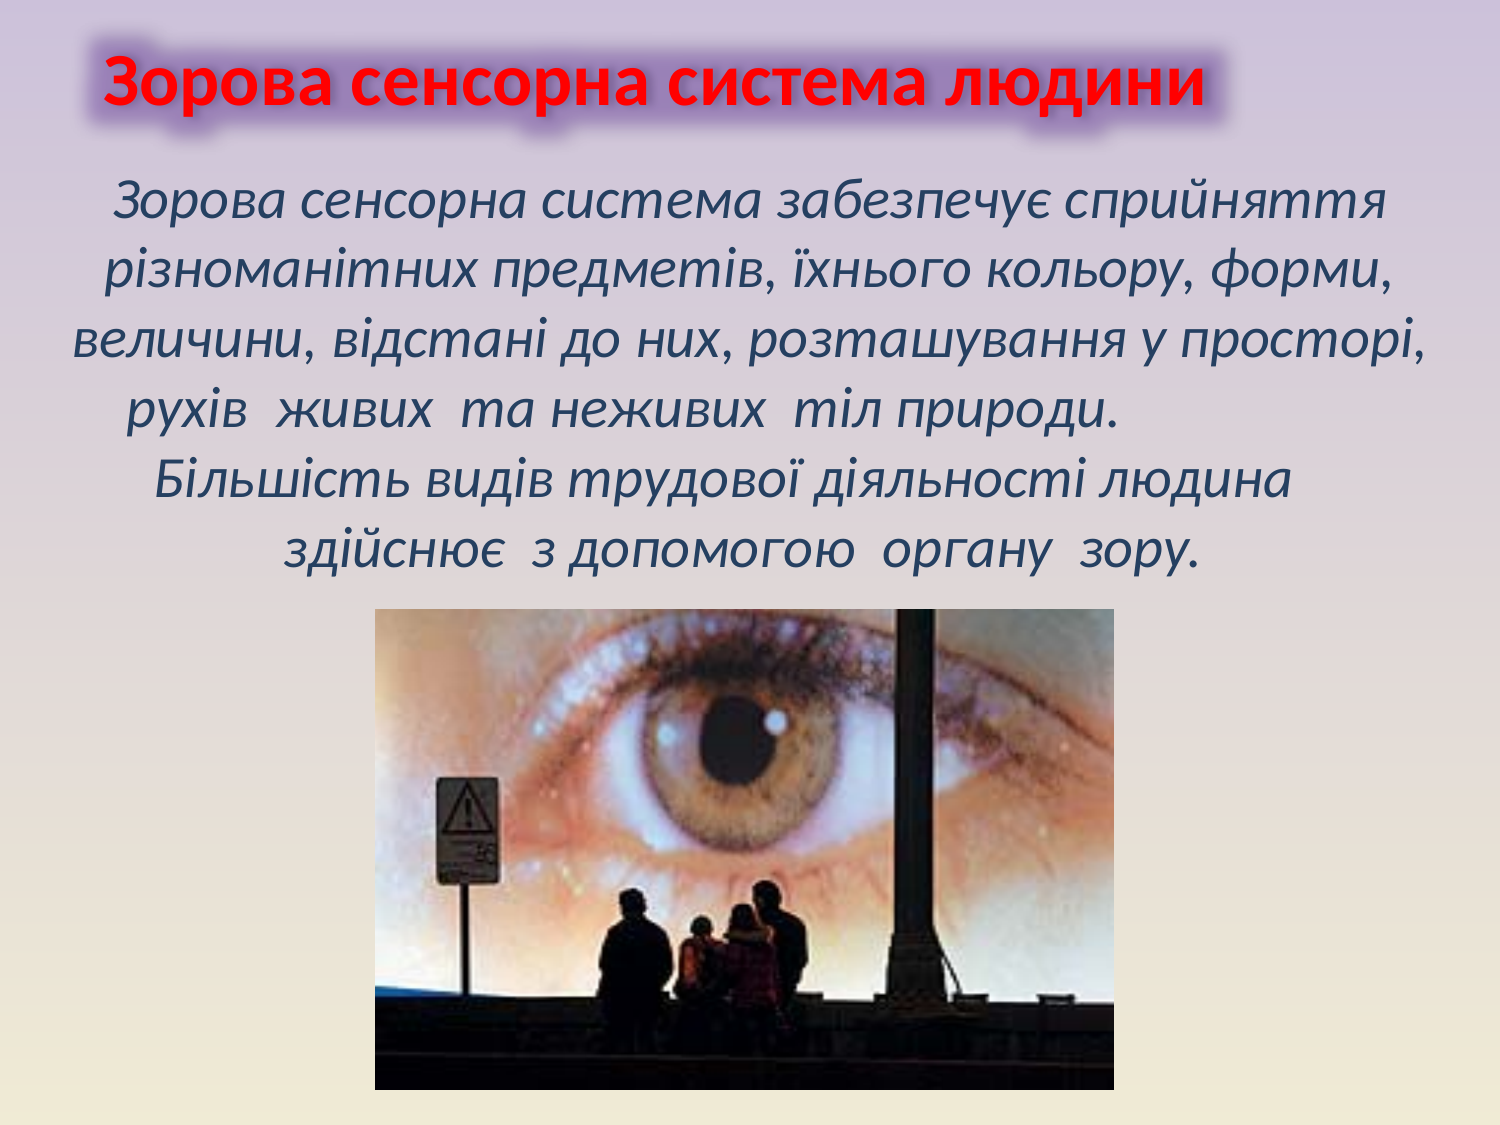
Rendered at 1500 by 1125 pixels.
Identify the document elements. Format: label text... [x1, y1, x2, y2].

text_box Зорова сенсорна система забезпечує сприйняття різноманітних предметів, їхнього кольору, форми, величини, відстані до них, розташування у просторі, рухів живих та неживих тіл природи. Більшість видів трудової діяльності людина здійснює з допомогою органу зору. [35, 152, 1465, 587]
picture [374, 609, 1114, 1091]
text_box Зорова сенсорна система людини [35, 23, 1278, 129]
